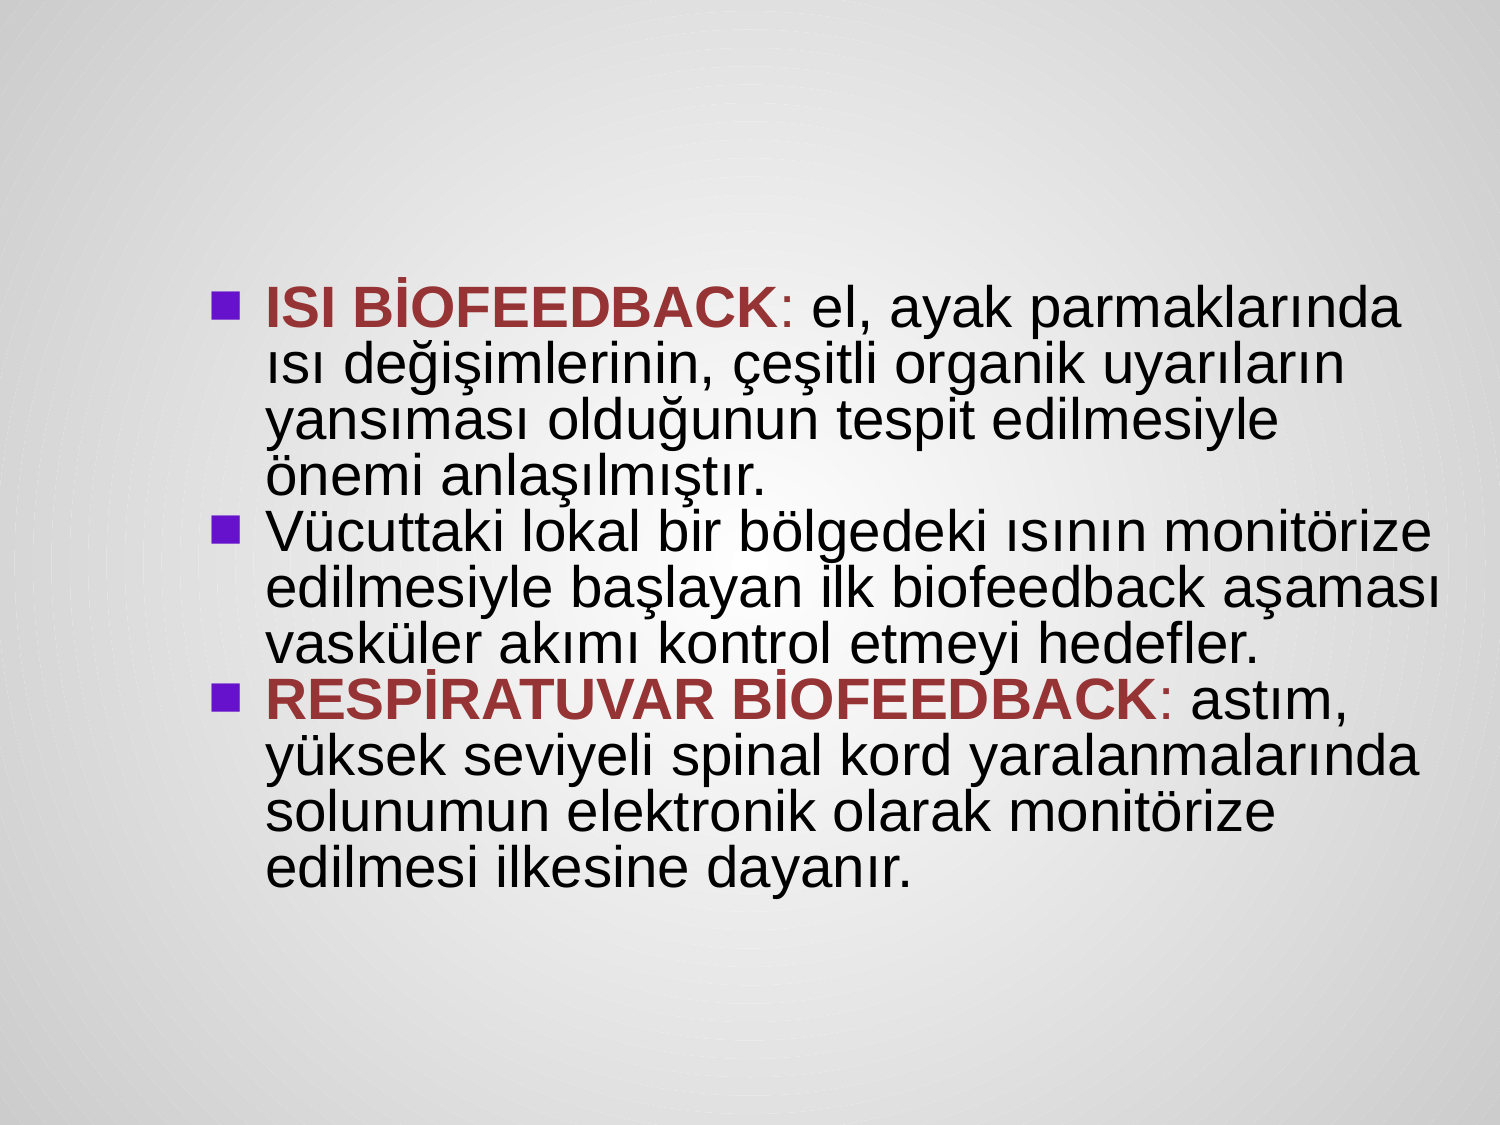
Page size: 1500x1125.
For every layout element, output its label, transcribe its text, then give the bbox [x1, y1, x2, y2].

list ISI BİOFEEDBACK: el, ayak parmaklarında ısı değişimlerinin, çeşitli organik uyarıların yansıması olduğunun tespit edilmesiyle önemi anlaşılmıştır. Vücuttaki lokal bir bölgedeki ısının monitörize edilmesiyle başlayan ilk biofeedback aşaması vasküler akımı kontrol etmeyi hedefler. RESPİRATUVAR BİOFEEDBACK: astım, yüksek seviyeli spinal kord yaralanmalarında solunumun elektronik olarak monitörize edilmesi ilkesine dayanır. [193, 275, 1469, 1006]
